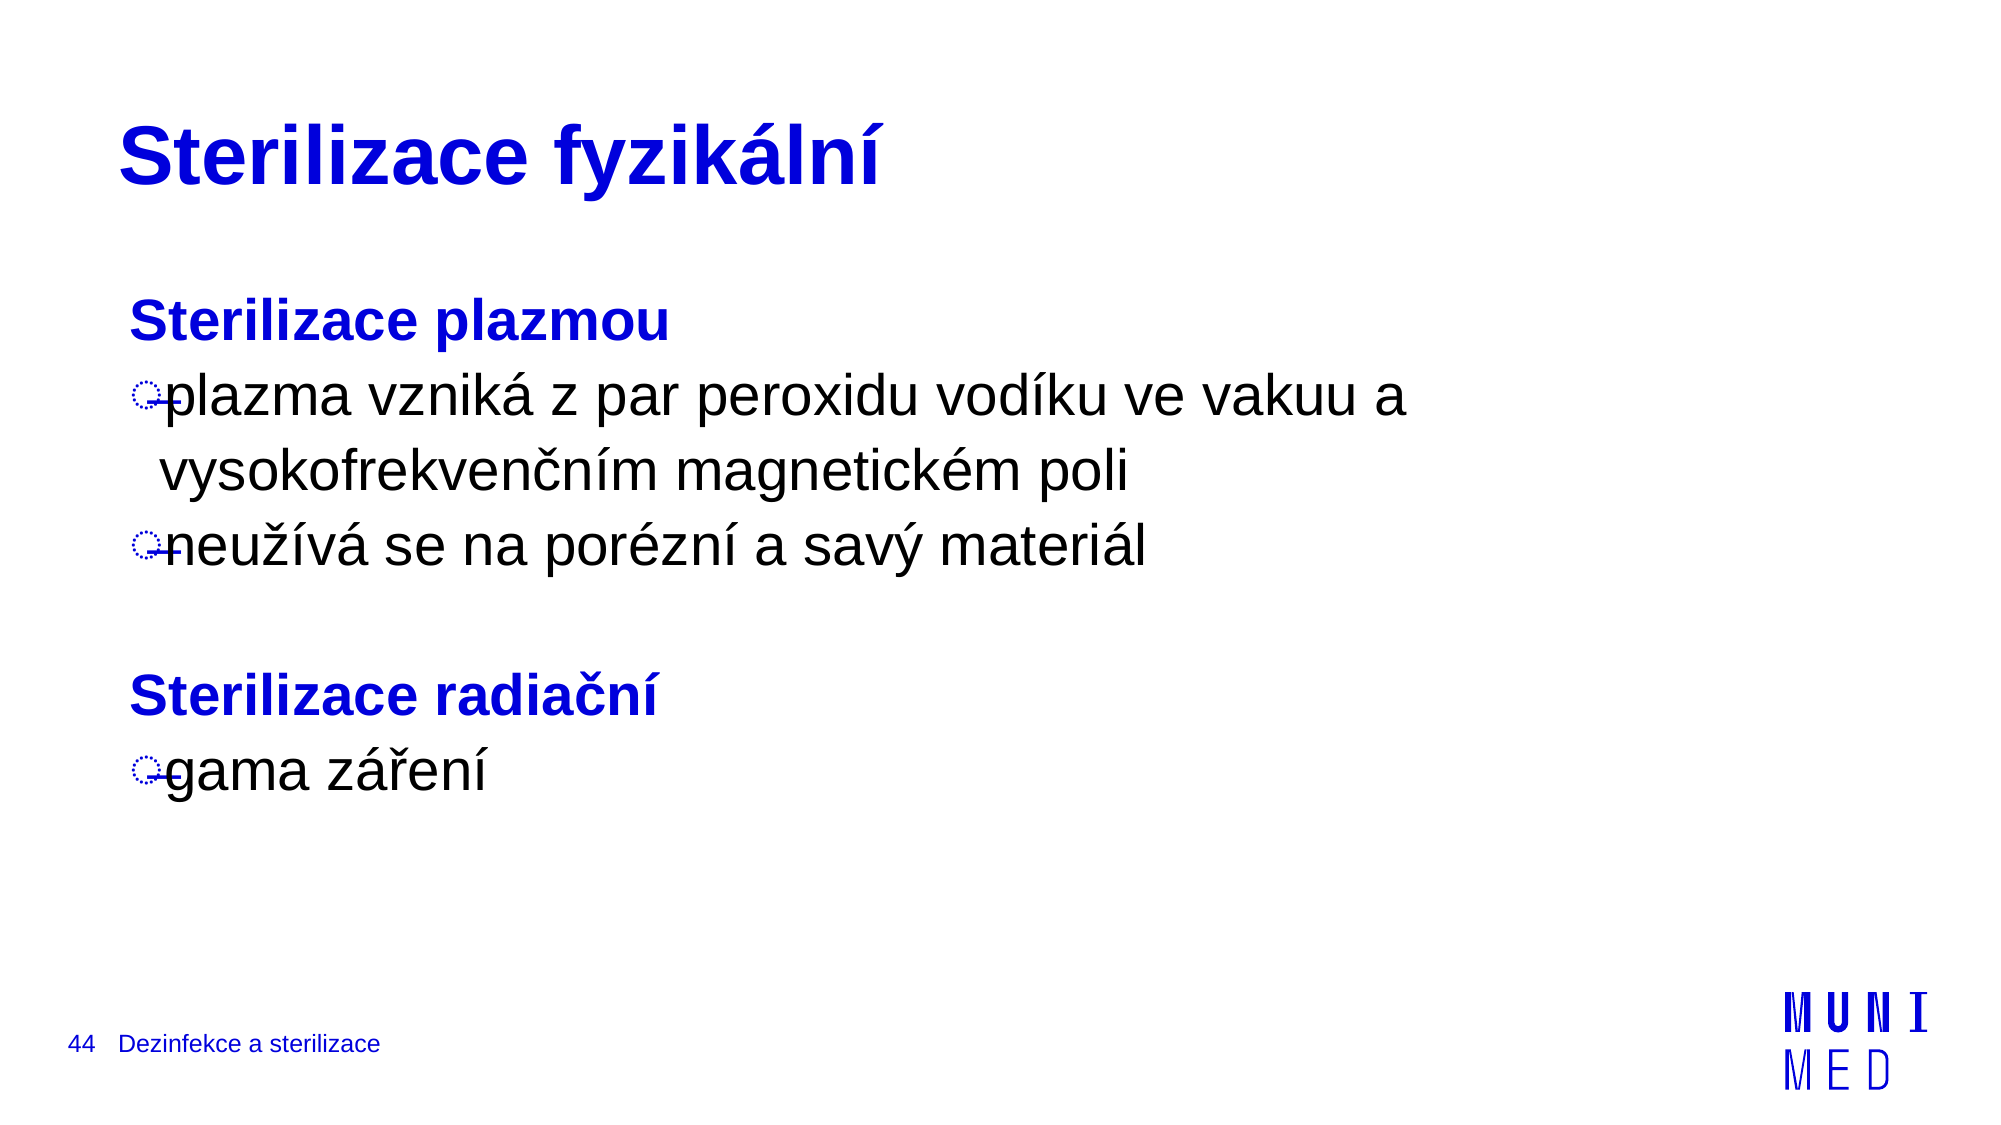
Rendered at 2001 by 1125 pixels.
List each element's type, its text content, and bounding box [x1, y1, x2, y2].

slide_number 44 [67, 1021, 110, 1063]
title Sterilizace fyzikální [118, 118, 1883, 193]
footer Dezinfekce a sterilizace [118, 1021, 1418, 1063]
list Sterilizace plazmou plazma vzniká z par peroxidu vodíku ve vakuu a vysokofrekvenčním magnetickém poli neužívá se na porézní a savý materiál Sterilizace radiační gama záření [118, 277, 1883, 957]
